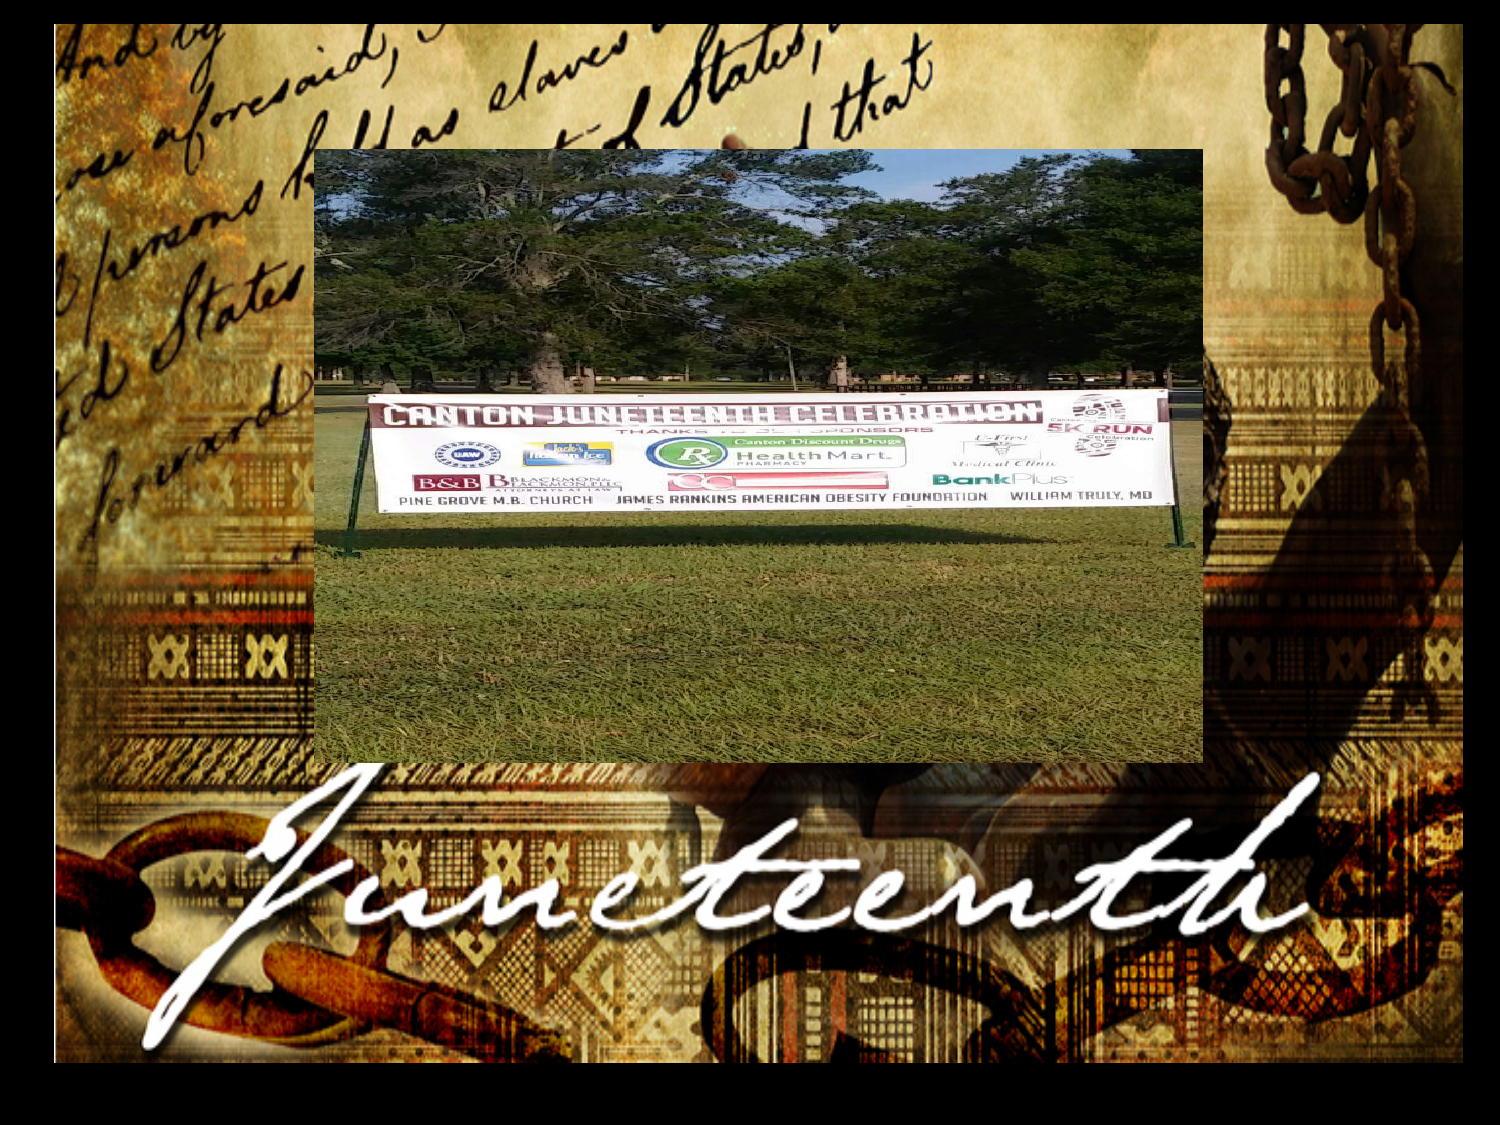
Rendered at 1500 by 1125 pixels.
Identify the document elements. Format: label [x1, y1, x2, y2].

picture [54, 24, 1463, 1063]
